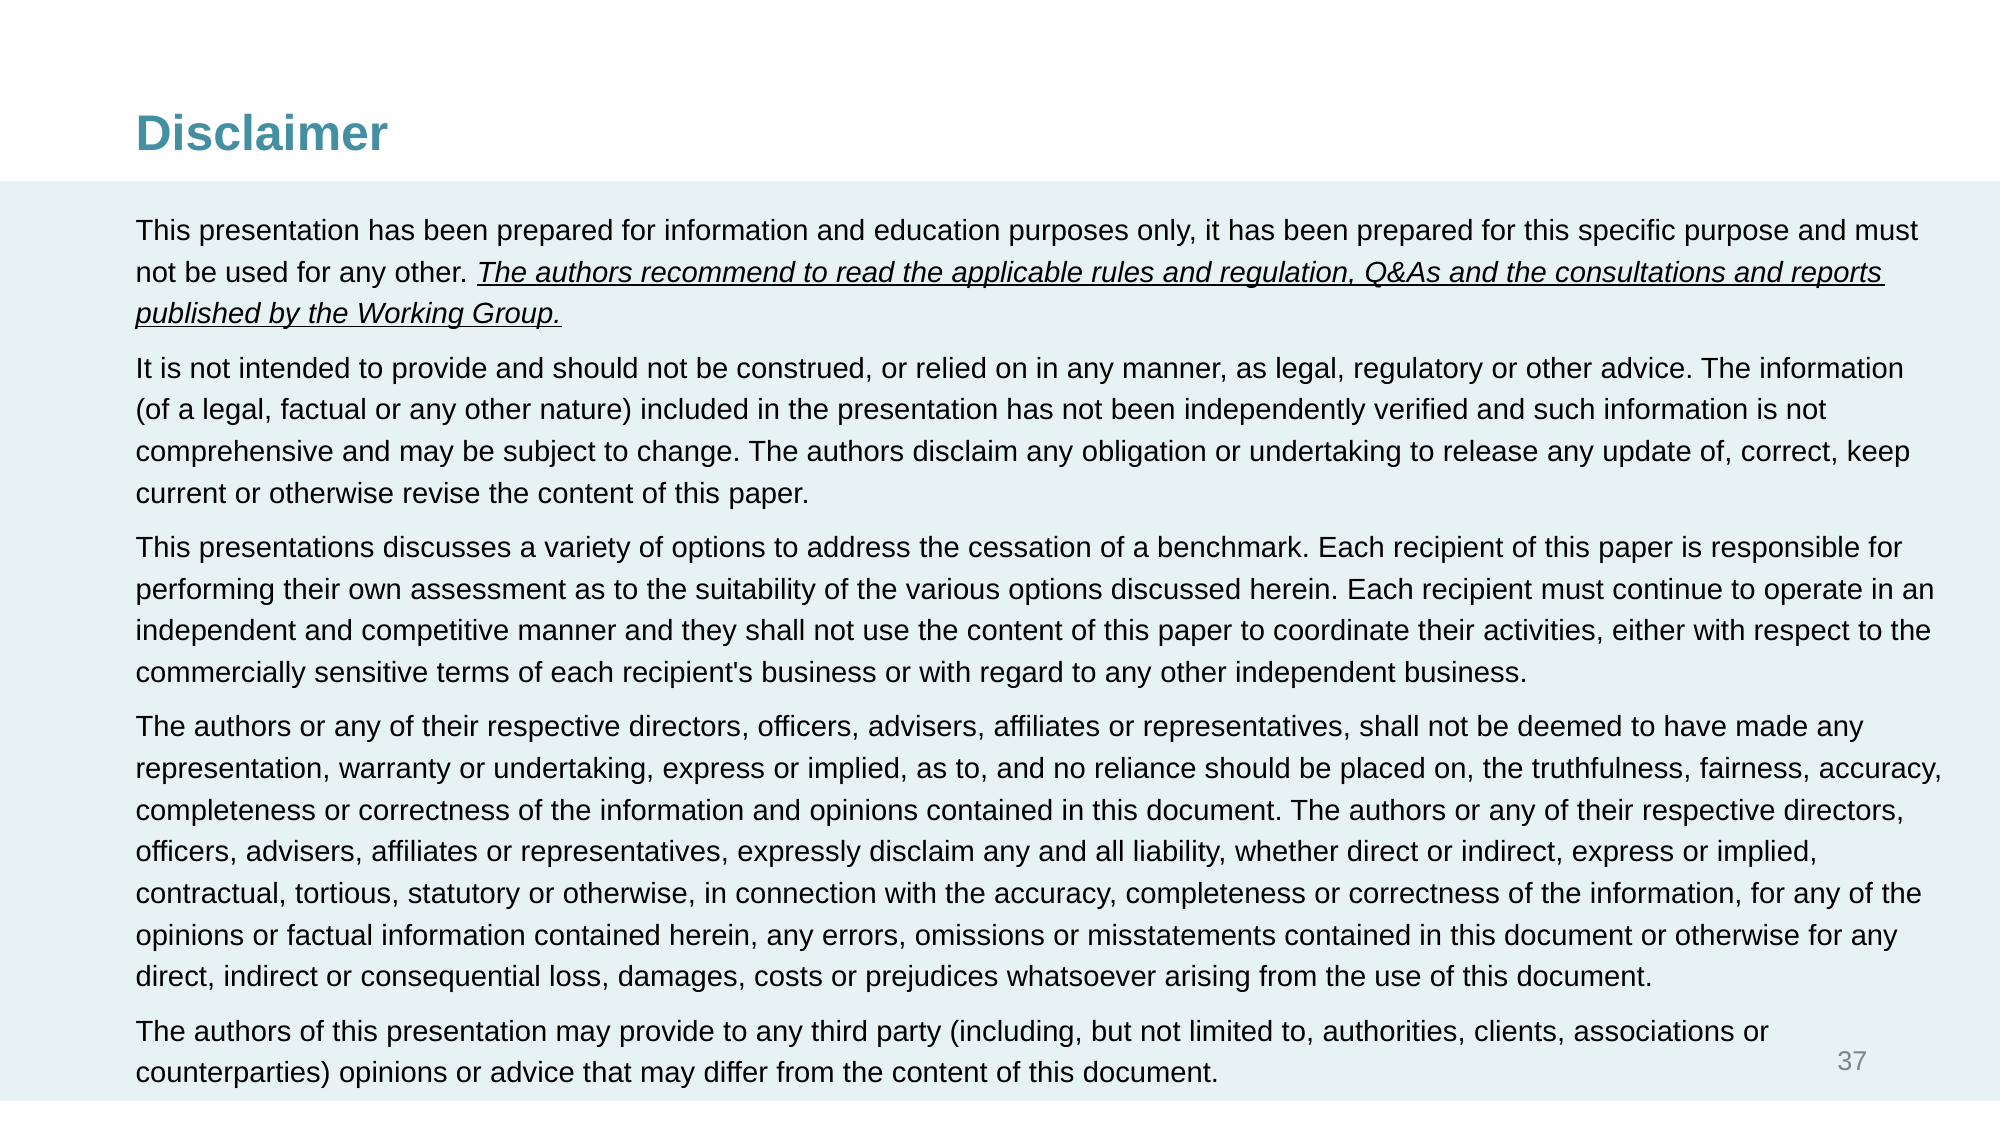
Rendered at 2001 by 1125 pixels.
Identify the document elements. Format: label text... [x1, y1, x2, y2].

text_box Disclaimer [120, 100, 1965, 141]
text_box This presentation has been prepared for information and education purposes only, it has been prepared for this specific purpose and must not be used for any other. The authors recommend to read the applicable rules and regulation, Q&As and the consultations and reports published by the Working Group. It is not intended to provide and should not be construed, or relied on in any manner, as legal, regulatory or other advice. The information (of a legal, factual or any other nature) included in the presentation has not been independently verified and such information is not comprehensive and may be subject to change. The authors disclaim any obligation or undertaking to release any update of, correct, keep current or otherwise revise the content of this paper. This presentations discusses a variety of options to address the cessation of a benchmark. Each recipient of this paper is responsible for performing their own assessment as to the suitability of the various options discussed herein. Each recipient must continue to operate in an independent and competitive manner and they shall not use the content of this paper to coordinate their activities, either with respect to the commercially sensitive terms of each recipient's business or with regard to any other independent business. The authors or any of their respective directors, officers, advisers, affiliates or representatives, shall not be deemed to have made any representation, warranty or undertaking, express or implied, as to, and no reliance should be placed on, the truthfulness, fairness, accuracy, completeness or correctness of the information and opinions contained in this document. The authors or any of their respective directors, officers, advisers, affiliates or representatives, expressly disclaim any and all liability, whether direct or indirect, express or implied, contractual, tortious, statutory or otherwise, in connection with the accuracy, completeness or correctness of the information, for any of the opinions or factual information contained herein, any errors, omissions or misstatements contained in this document or otherwise for any direct, indirect or consequential loss, damages, costs or prejudices whatsoever arising from the use of this document. The authors of this presentation may provide to any third party (including, but not limited to, authorities, clients, associations or counterparties) opinions or advice that may differ from the content of this document. [120, 197, 1965, 1096]
text_box [0, 180, 2000, 1102]
